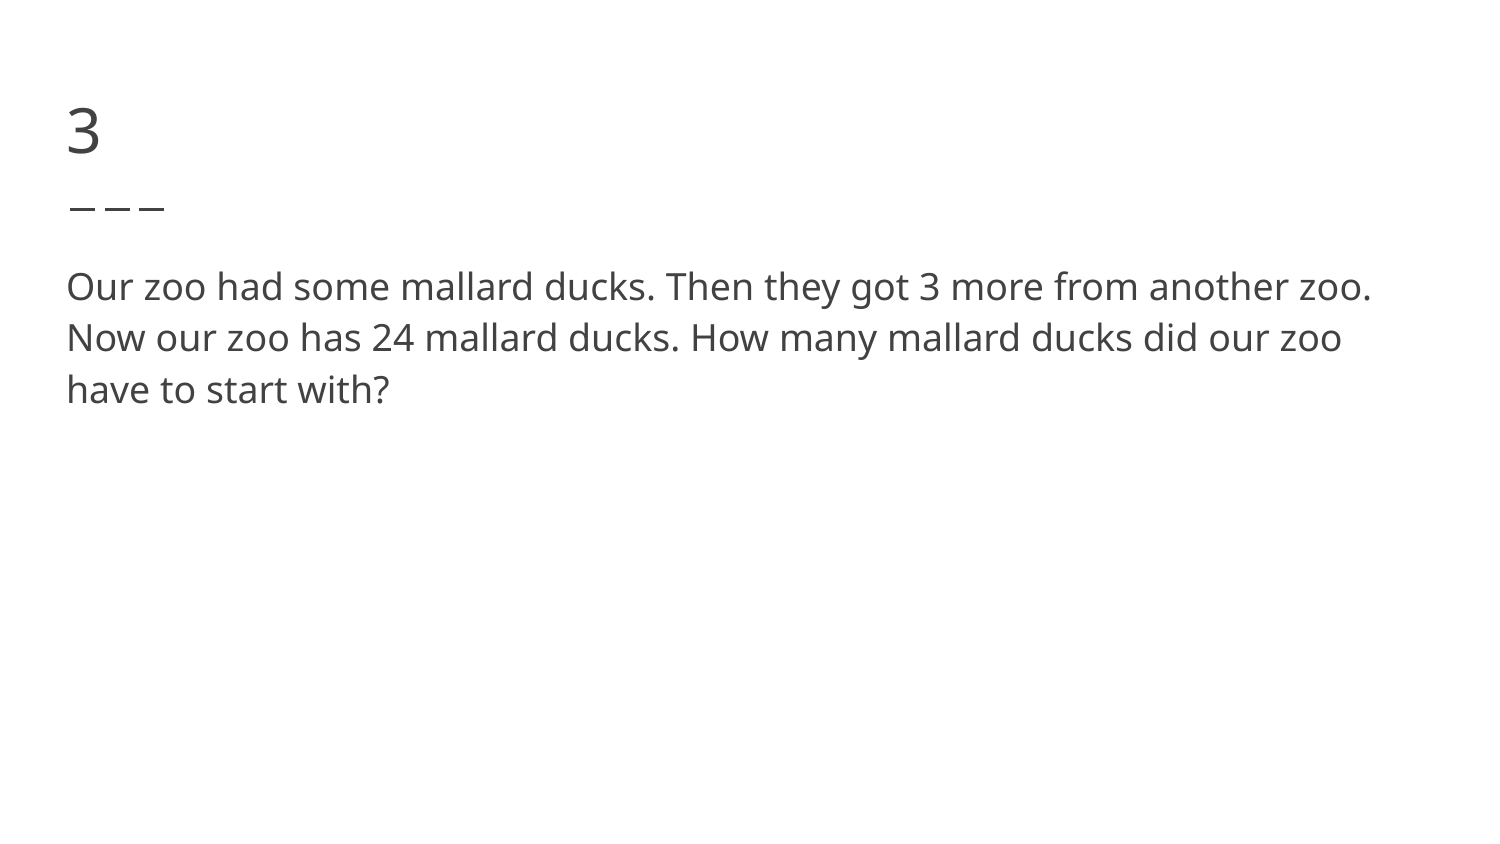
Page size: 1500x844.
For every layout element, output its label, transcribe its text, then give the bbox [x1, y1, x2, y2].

list Our zoo had some mallard ducks. Then they got 3 more from another zoo. Now our zoo has 24 mallard ducks. How many mallard ducks did our zoo have to start with? [51, 240, 1449, 750]
title 3 [51, 61, 1449, 182]
